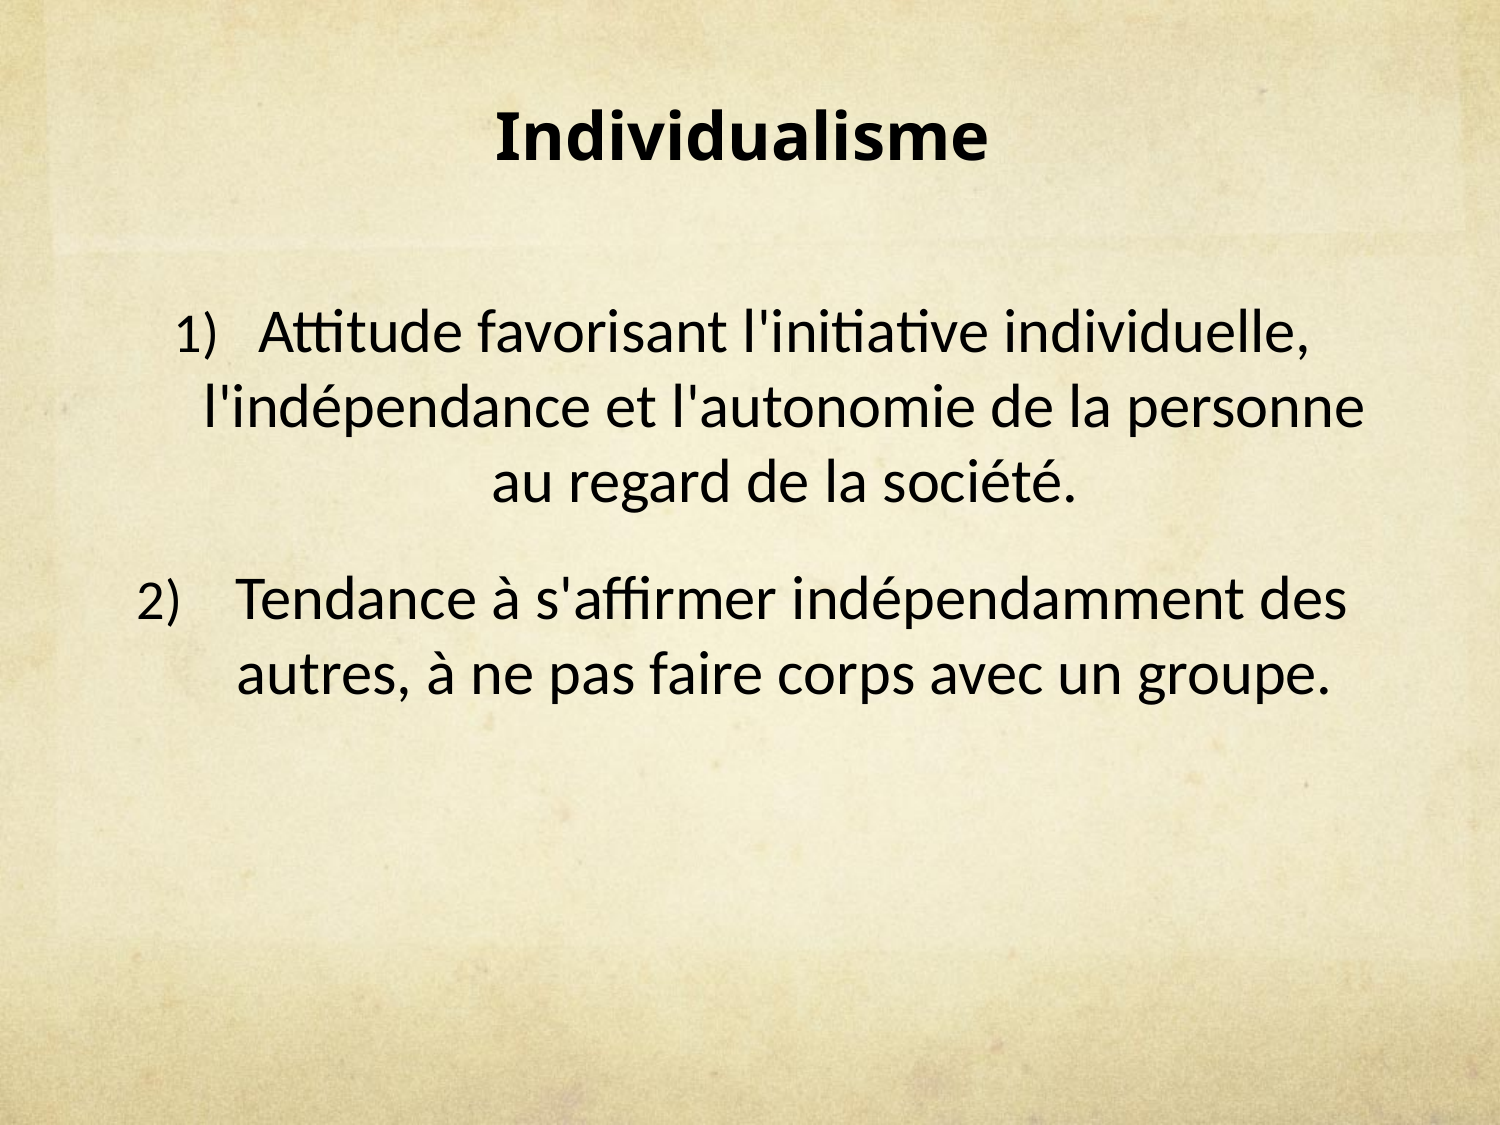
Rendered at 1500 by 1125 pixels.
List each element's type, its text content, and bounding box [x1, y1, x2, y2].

list Individualisme Attitude favorisant l'initiative individuelle, l'indépendance et l'autonomie de la personne au regard de la société. Tendance à s'affirmer indépendamment des autres, à ne pas faire corps avec un groupe. [80, 86, 1406, 1008]
picture [0, 0, 1500, 1125]
